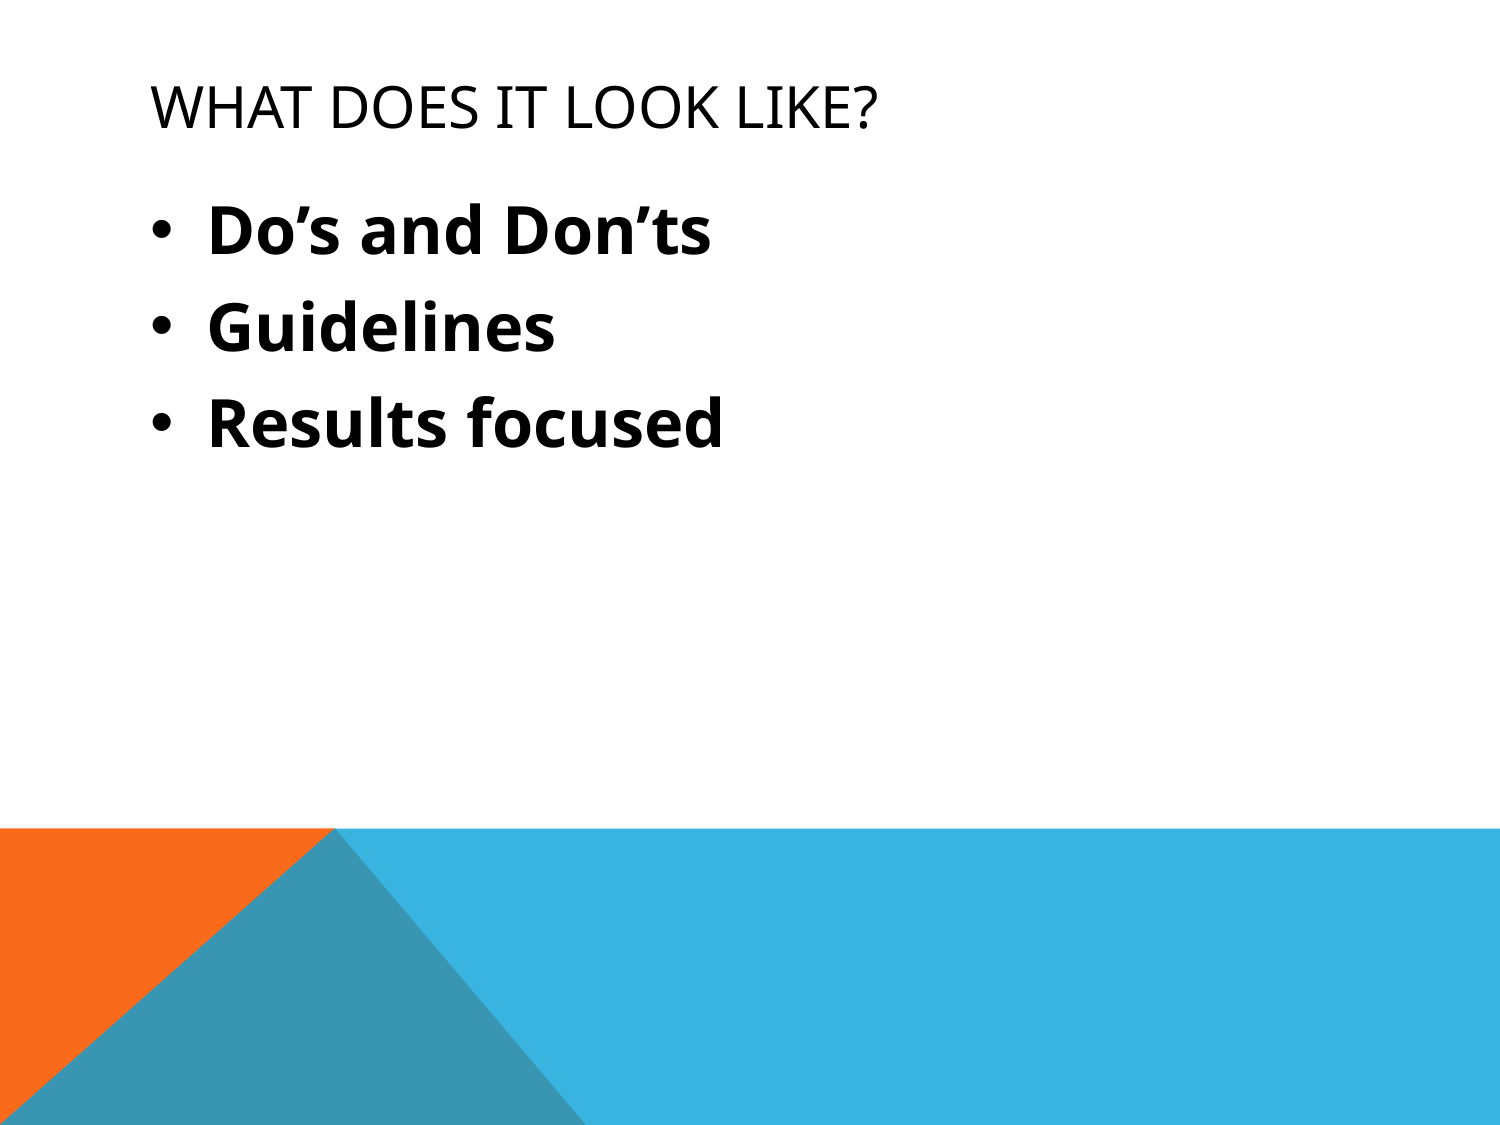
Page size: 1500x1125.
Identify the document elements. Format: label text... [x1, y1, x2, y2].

title What does it look like? [135, 60, 1369, 150]
list Do’s and Don’ts Guidelines Results focused [135, 180, 1369, 768]
